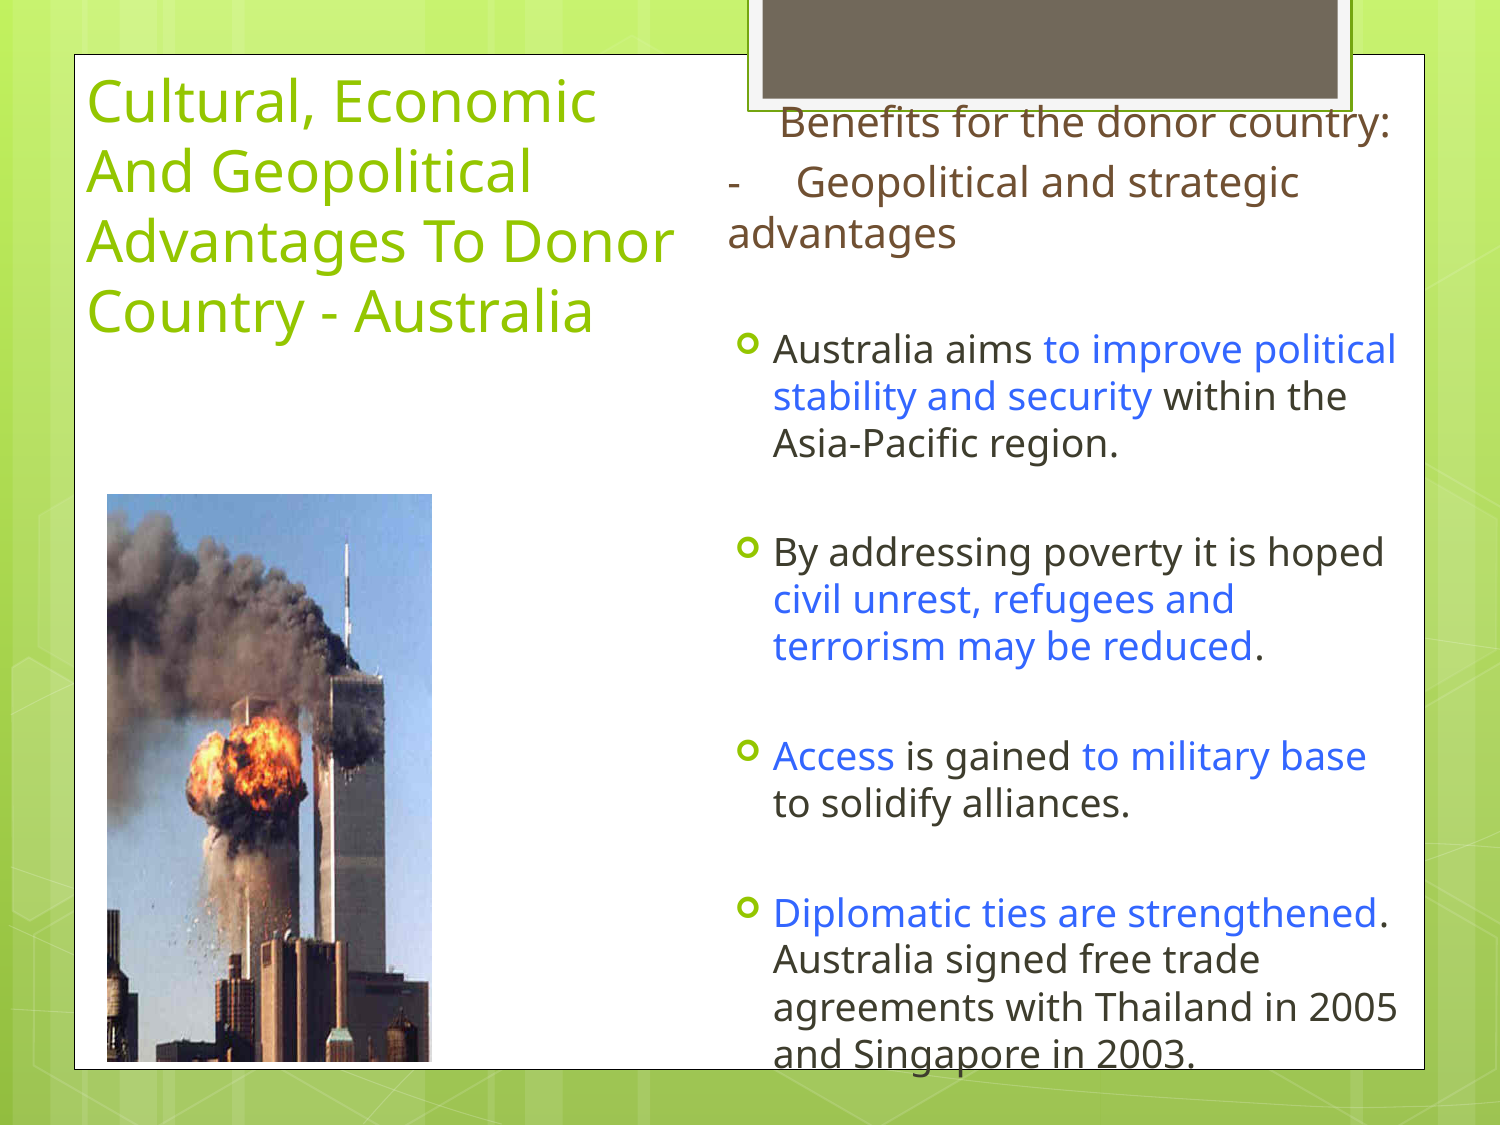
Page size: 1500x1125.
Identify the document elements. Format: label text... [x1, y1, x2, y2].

title Cultural, Economic And Geopolitical Advantages To Donor Country - Australia [71, 47, 715, 352]
list Benefits for the donor country: - Geopolitical and strategic advantages Australia aims to improve political stability and security within the Asia-Pacific region. By addressing poverty it is hoped civil unrest, refugees and terrorism may be reduced. Access is gained to military base to solidify alliances. Diplomatic ties are strengthened. Australia signed free trade agreements with Thailand in 2005 and Singapore in 2003. [605, 83, 1428, 1098]
picture [107, 494, 432, 1062]
